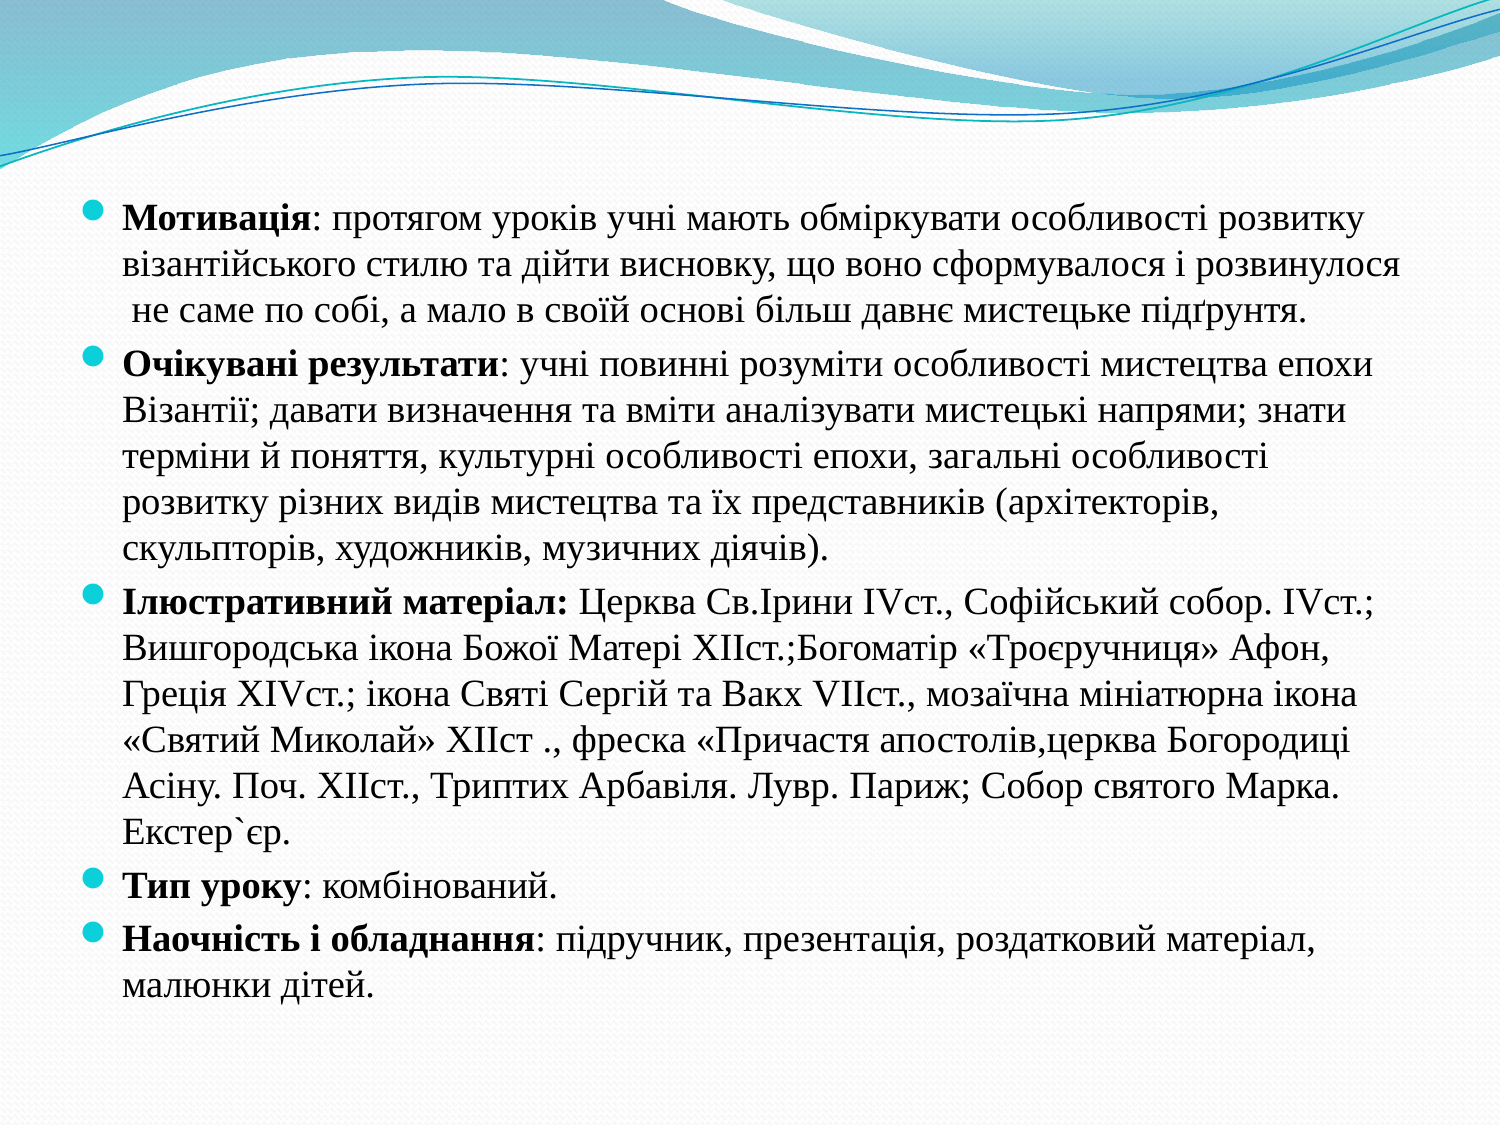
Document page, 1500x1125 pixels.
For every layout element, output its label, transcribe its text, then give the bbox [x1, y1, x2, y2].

list Мотивація: протягом уроків учні мають обміркувати особливості розвитку візантійського стилю та дійти висновку, що воно сформувалося і розвинулося не саме по собі, а мало в своїй основі більш давнє мистецьке підґрунтя. Очікувані результати: учні повинні розуміти особливості мистецтва епохи Візантії; давати визначення та вміти аналізувати мистецькі напрями; знати терміни й поняття, культурні особливості епохи, загальні особливості розвитку різних видів мистецтва та їх представників (архітекторів, скульпторів, художників, музичних діячів). Ілюстративний матеріал: Церква Св.Ірини ІVст., Софійський собор. ІVст.; Вишгородська ікона Божої Матері ХІІст.;Богоматір «Троєручниця» Афон, Греція ХІVст.; ікона Святі Сергій та Вакх VІІст., мозаїчна мініатюрна ікона «Святий Миколай» ХІІст ., фреска «Причастя апостолів,церква Богородиці Асіну. Поч. ХІІст., Триптих Арбавіля. Лувр. Париж; Собор святого Марка. Екстер`єр. Тип уроку: комбінований. Наочність і обладнання: підручник, презентація, роздатковий матеріал, малюнки дітей. [64, 184, 1425, 1038]
